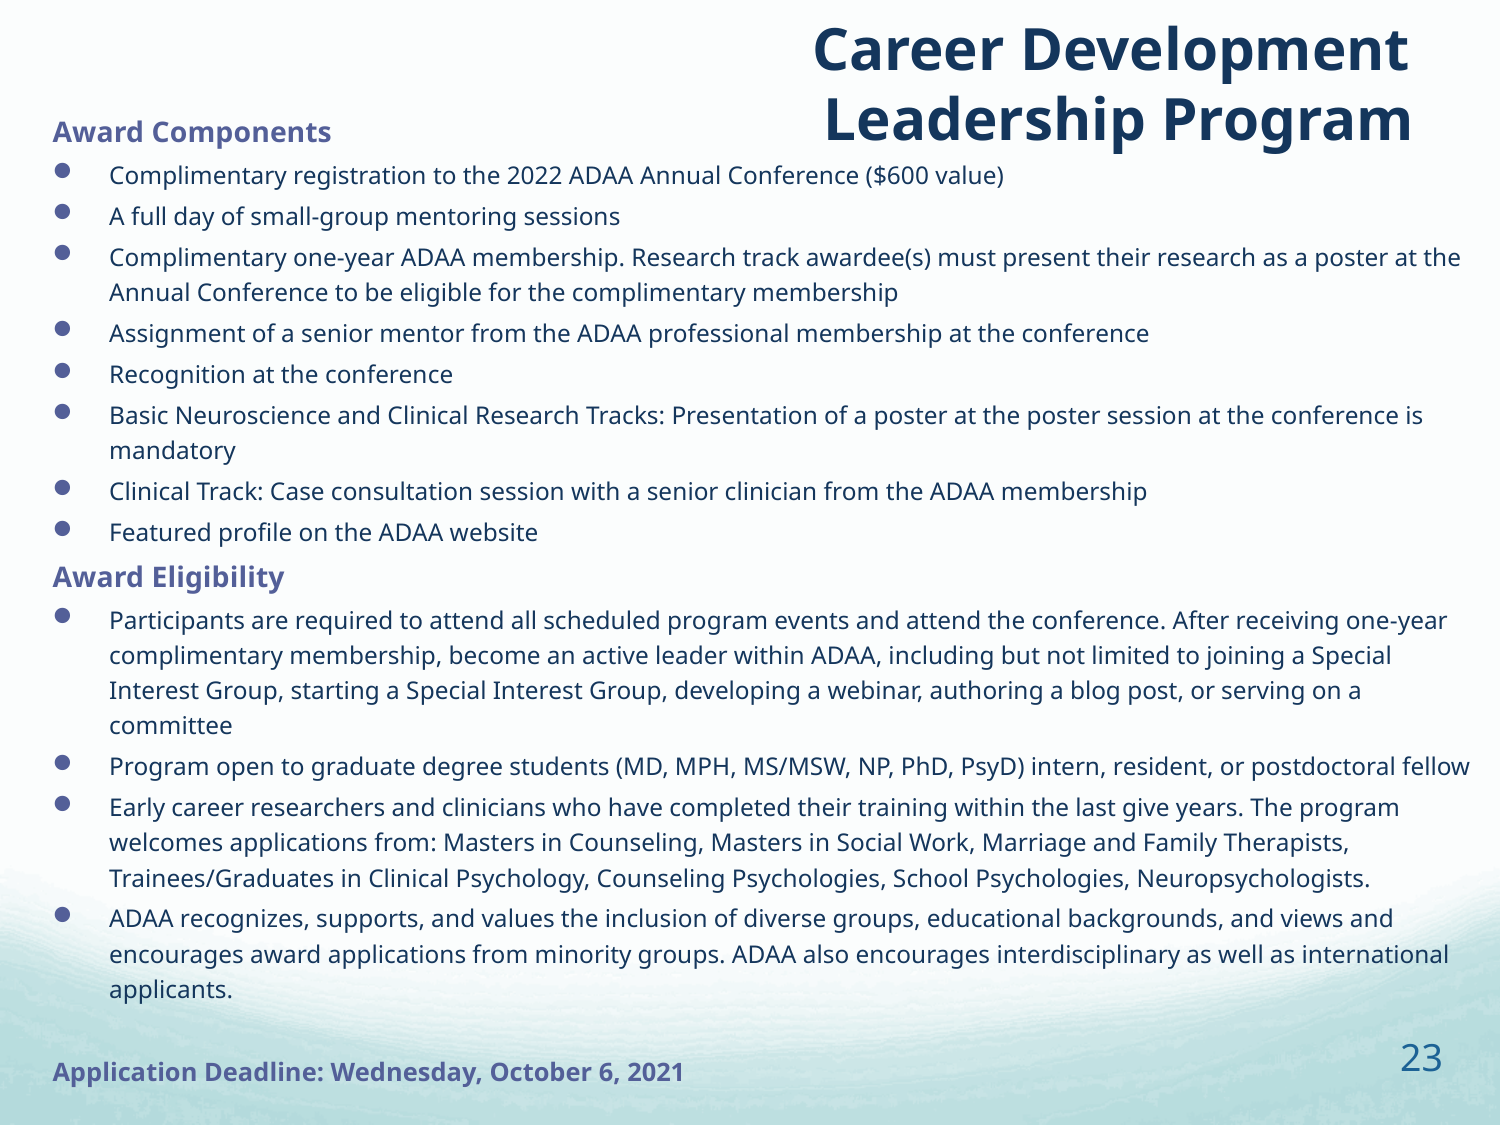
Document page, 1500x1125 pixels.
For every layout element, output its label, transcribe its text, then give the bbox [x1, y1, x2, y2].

subtitle Award Components Complimentary registration to the 2022 ADAA Annual Conference ($600 value) A full day of small-group mentoring sessions Complimentary one-year ADAA membership. Research track awardee(s) must present their research as a poster at the Annual Conference to be eligible for the complimentary membership Assignment of a senior mentor from the ADAA professional membership at the conference Recognition at the conference Basic Neuroscience and Clinical Research Tracks: Presentation of a poster at the poster session at the conference is mandatory Clinical Track: Case consultation session with a senior clinician from the ADAA membership Featured profile on the ADAA website Award Eligibility Participants are required to attend all scheduled program events and attend the conference. After receiving one-year complimentary membership, become an active leader within ADAA, including but not limited to joining a Special Interest Group, starting a Special Interest Group, developing a webinar, authoring a blog post, or serving on a committee Program open to graduate degree students (MD, MPH, MS/MSW, NP, PhD, PsyD) intern, resident, or postdoctoral fellow Early career researchers and clinicians who have completed their training within the last give years. The program welcomes applications from: Masters in Counseling, Masters in Social Work, Marriage and Family Therapists, Trainees/Graduates in Clinical Psychology, Counseling Psychologies, School Psychologies, Neuropsychologists. ADAA recognizes, supports, and values the inclusion of diverse groups, educational backgrounds, and views and encourages award applications from minority groups. ADAA also encourages interdisciplinary as well as international applicants. Application Deadline: Wednesday, October 6, 2021 [37, 99, 1500, 1113]
